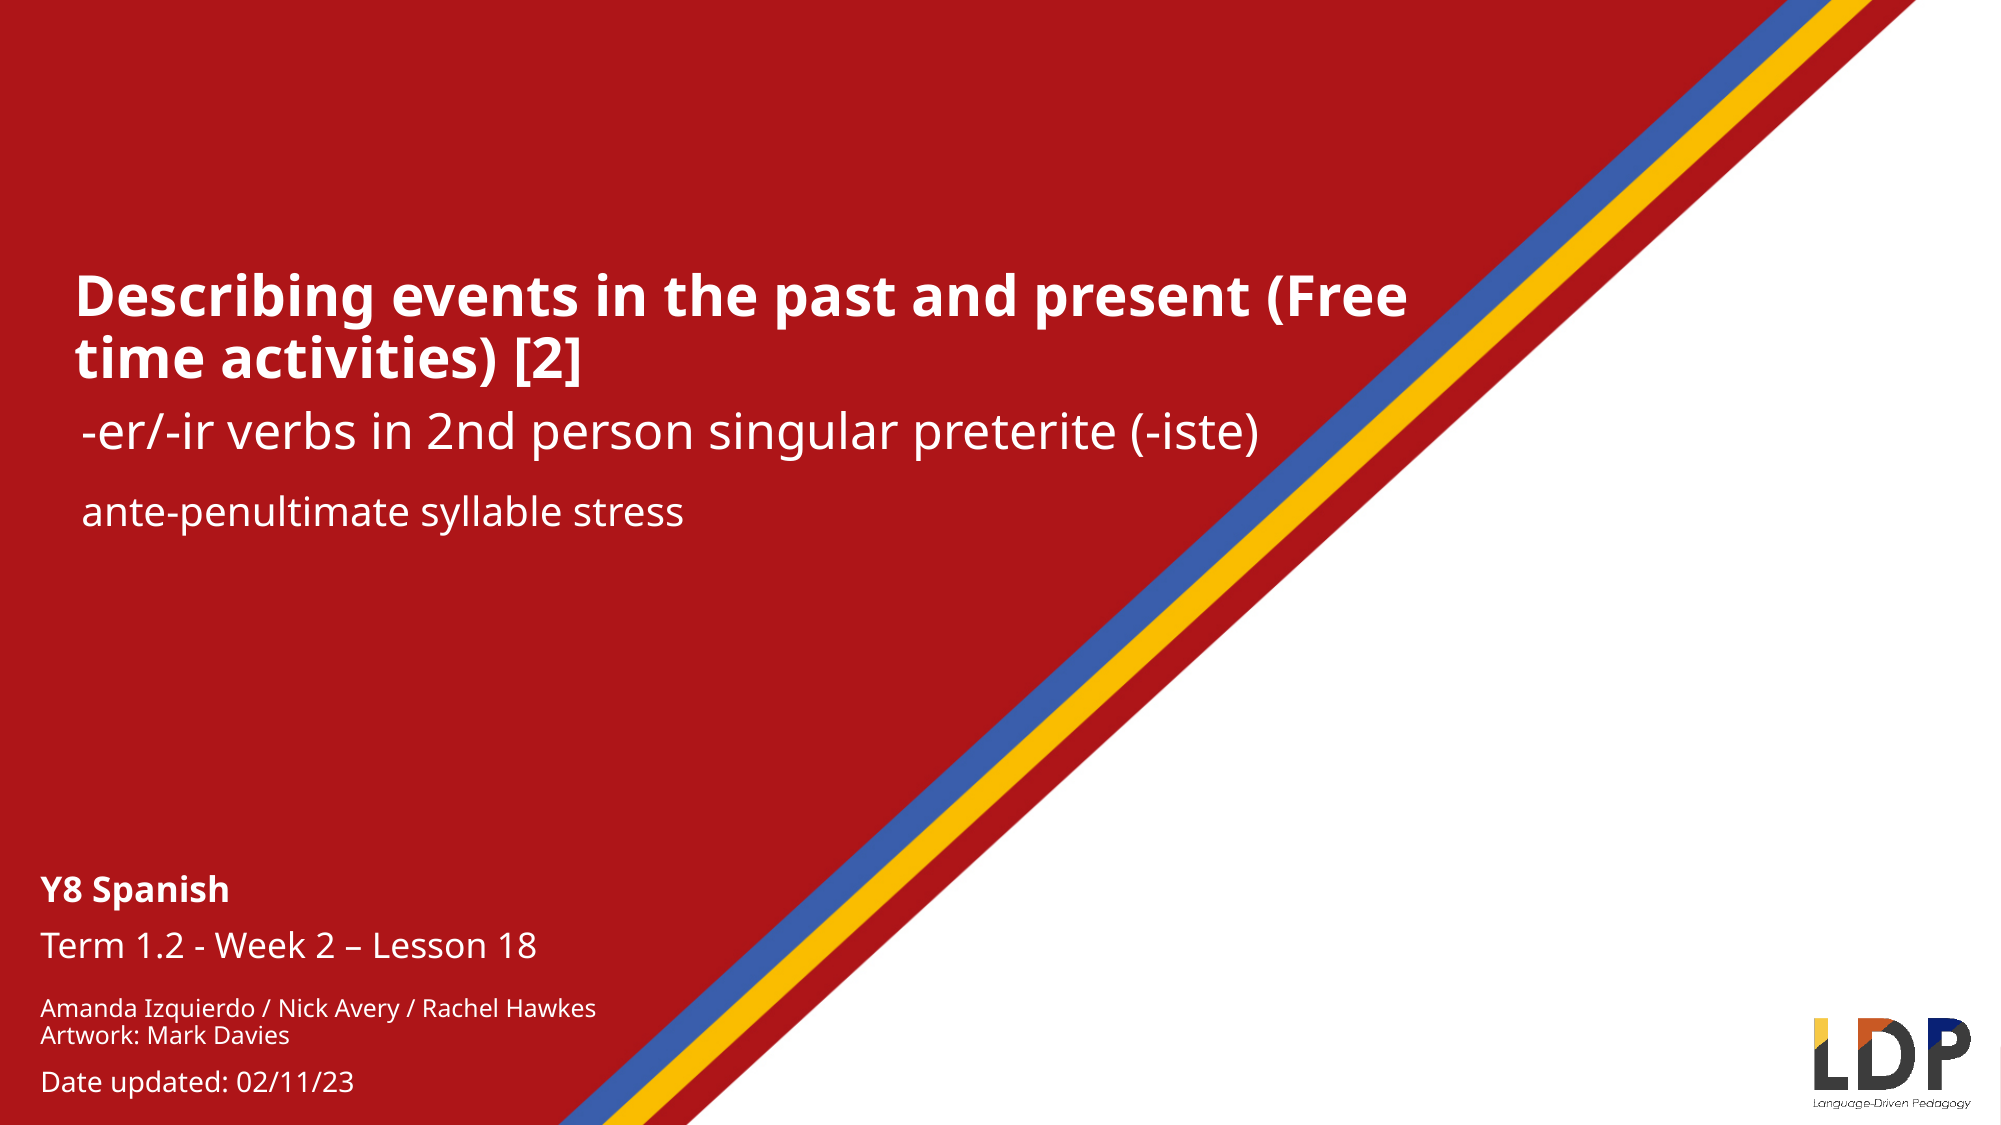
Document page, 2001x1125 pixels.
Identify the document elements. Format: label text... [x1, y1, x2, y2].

list Y8 Spanish Term 1.2 - Week 2 – Lesson 18 Amanda Izquierdo / Nick Avery / Rachel Hawkes Artwork: Mark Davies Date updated: 02/11/23 [25, 864, 824, 1108]
list Describing events in the past and present (Free time activities) [2] [59, 260, 1439, 400]
picture [0, 0, 2001, 1125]
text_box ante-penultimate syllable stress [66, 478, 841, 572]
text_box -er/-ir verbs in 2nd person singular preterite (-iste) [66, 400, 1379, 610]
